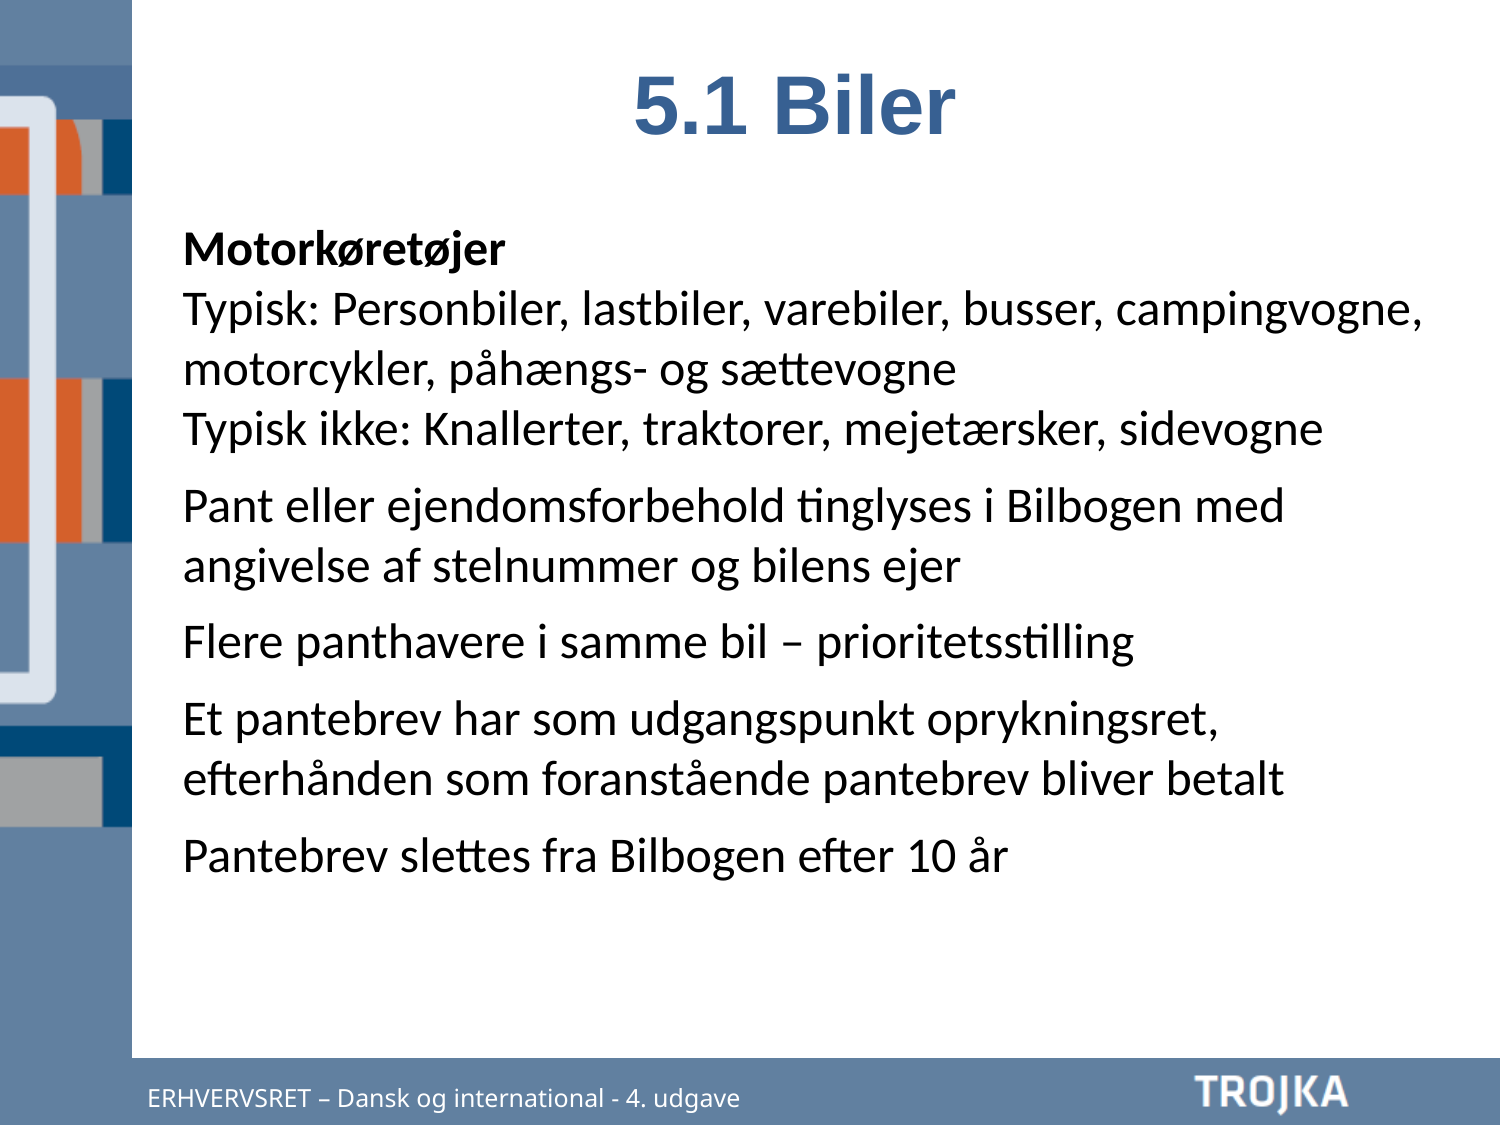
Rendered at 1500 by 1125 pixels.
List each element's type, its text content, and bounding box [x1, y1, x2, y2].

picture [0, 0, 1500, 1125]
text_box 5.1 Biler [120, 7, 1471, 195]
list Motorkøretøjer Typisk: Personbiler, lastbiler, varebiler, busser, campingvogne, motorcykler, påhængs- og sættevogne Typisk ikke: Knallerter, traktorer, mejetærsker, sidevogne Pant eller ejendomsforbehold tinglyses i Bilbogen med angivelse af stelnummer og bilens ejer Flere panthavere i samme bil – prioritetsstilling Et pantebrev har som udgangspunkt oprykningsret, efterhånden som foranstående pantebrev bliver betalt Pantebrev slettes fra Bilbogen efter 10 år [167, 208, 1469, 988]
